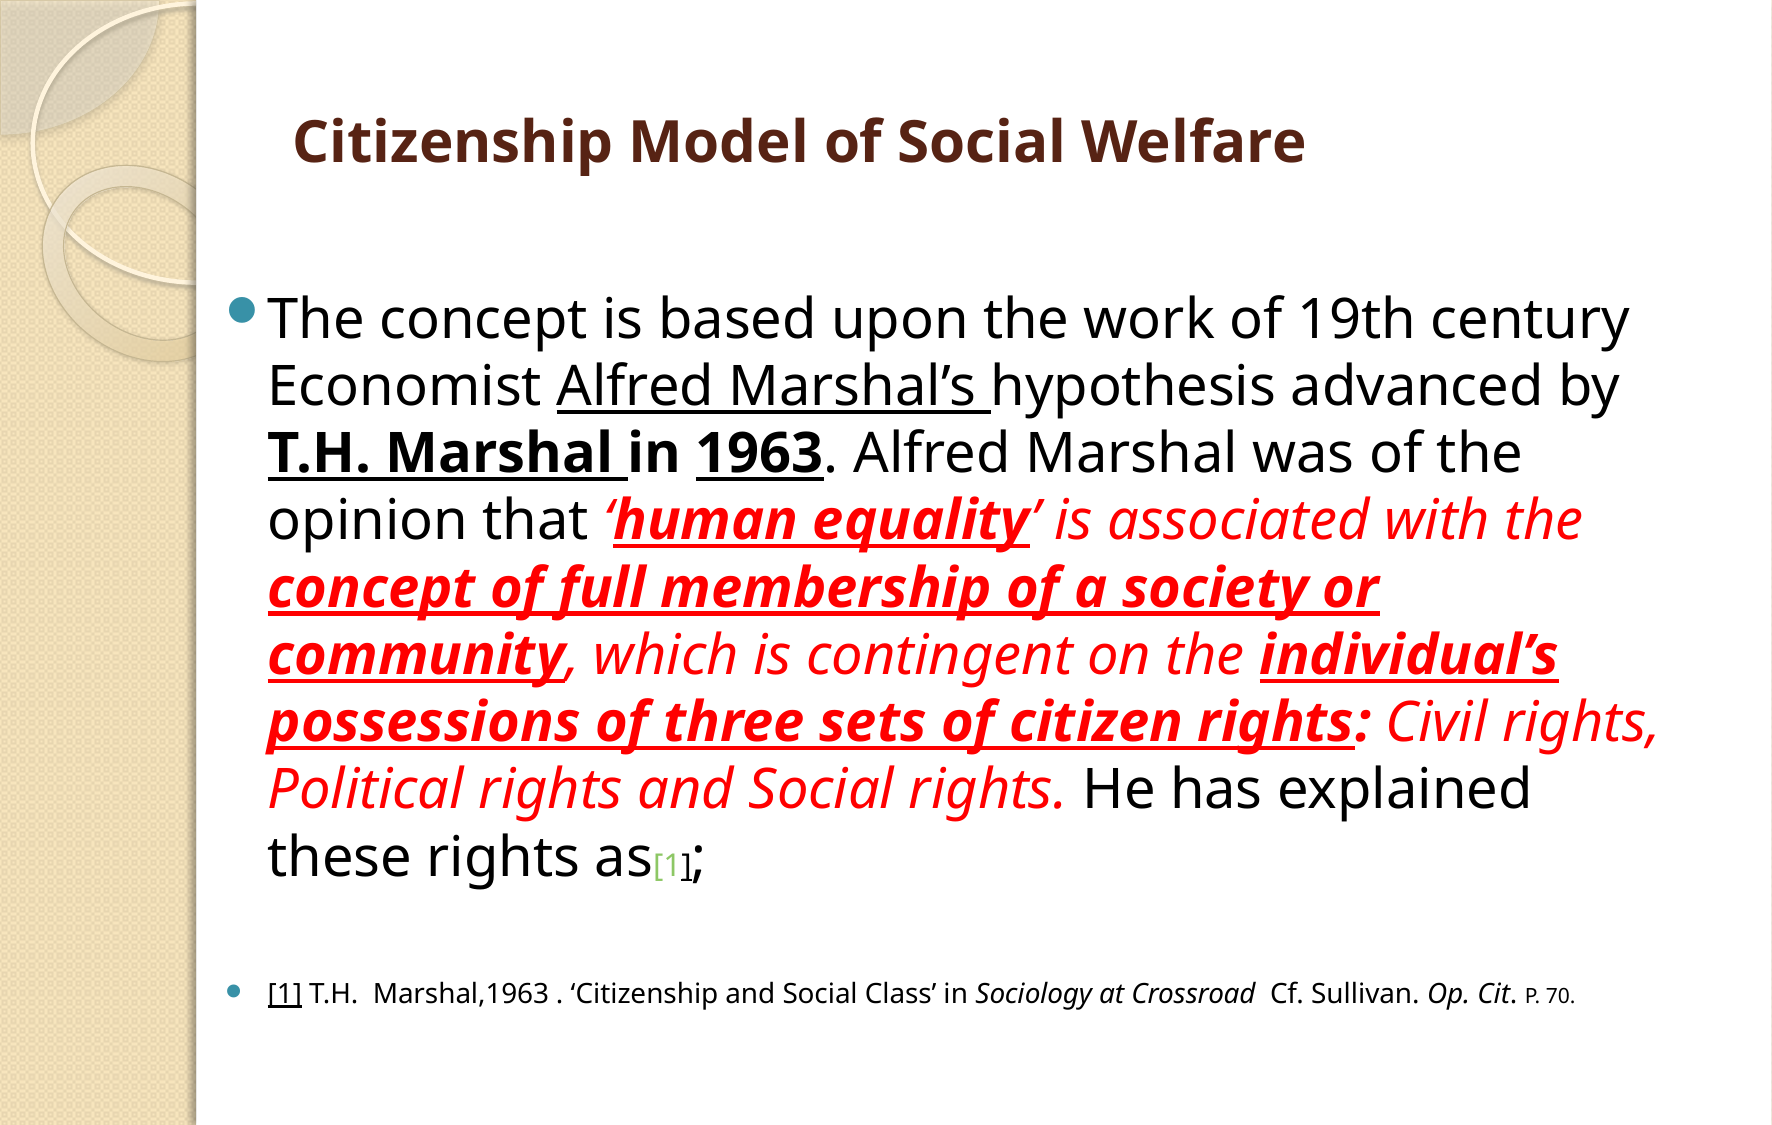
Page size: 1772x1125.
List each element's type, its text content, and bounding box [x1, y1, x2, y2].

list The concept is based upon the work of 19th century Economist Alfred Marshal’s hypothesis advanced by T.H. Marshal in 1963. Alfred Marshal was of the opinion that ‘human equality’ is associated with the concept of full membership of a society or community, which is contingent on the individual’s possessions of three sets of citizen rights: Civil rights, Political rights and Social rights. He has explained these rights as[1]; [1] T.H. Marshal,1963 . ‘Citizenship and Social Class’ in Sociology at Crossroad Cf. Sullivan. Op. Cit. P. 70. [198, 275, 1699, 1025]
title Citizenship Model of Social Welfare [278, 45, 1732, 233]
